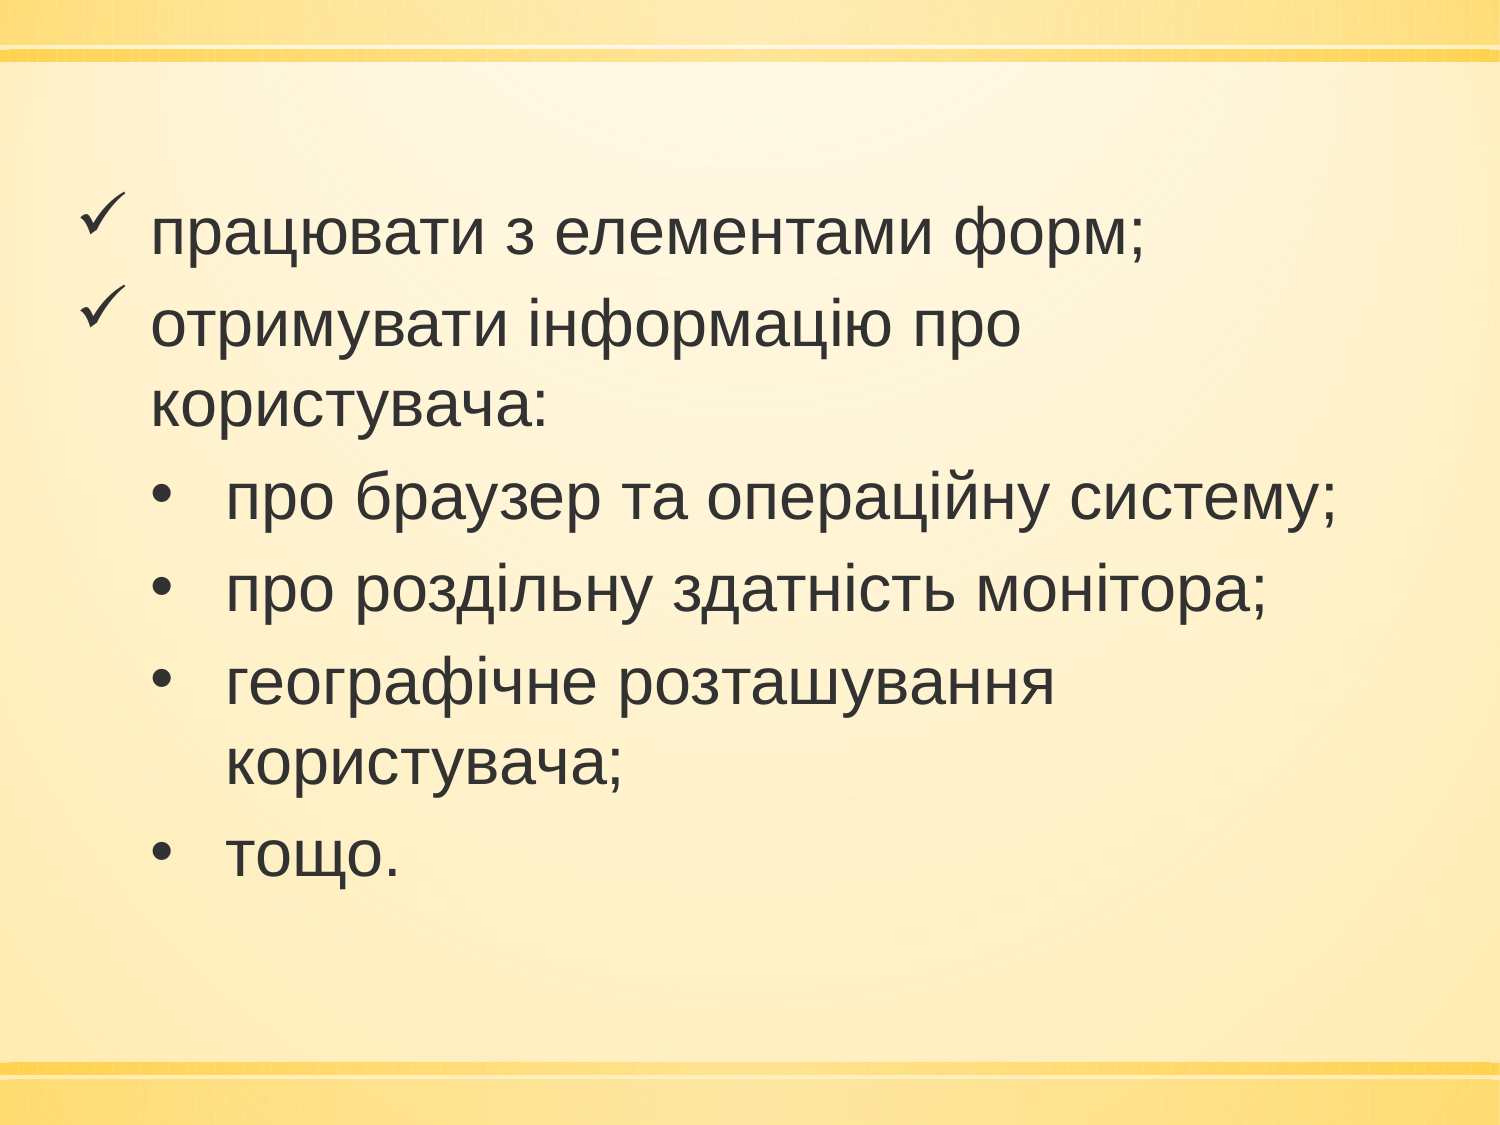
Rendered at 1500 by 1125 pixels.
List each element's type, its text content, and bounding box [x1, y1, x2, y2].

text_box працювати з елементами форм; отримувати інформацію про користувача: про браузер та операційну систему; про роздільну здатність монітора; географічне розташування користувача; тощо. [60, 87, 1455, 898]
picture [0, 1075, 1500, 1079]
picture [0, 62, 1500, 1062]
picture [0, 45, 1500, 49]
